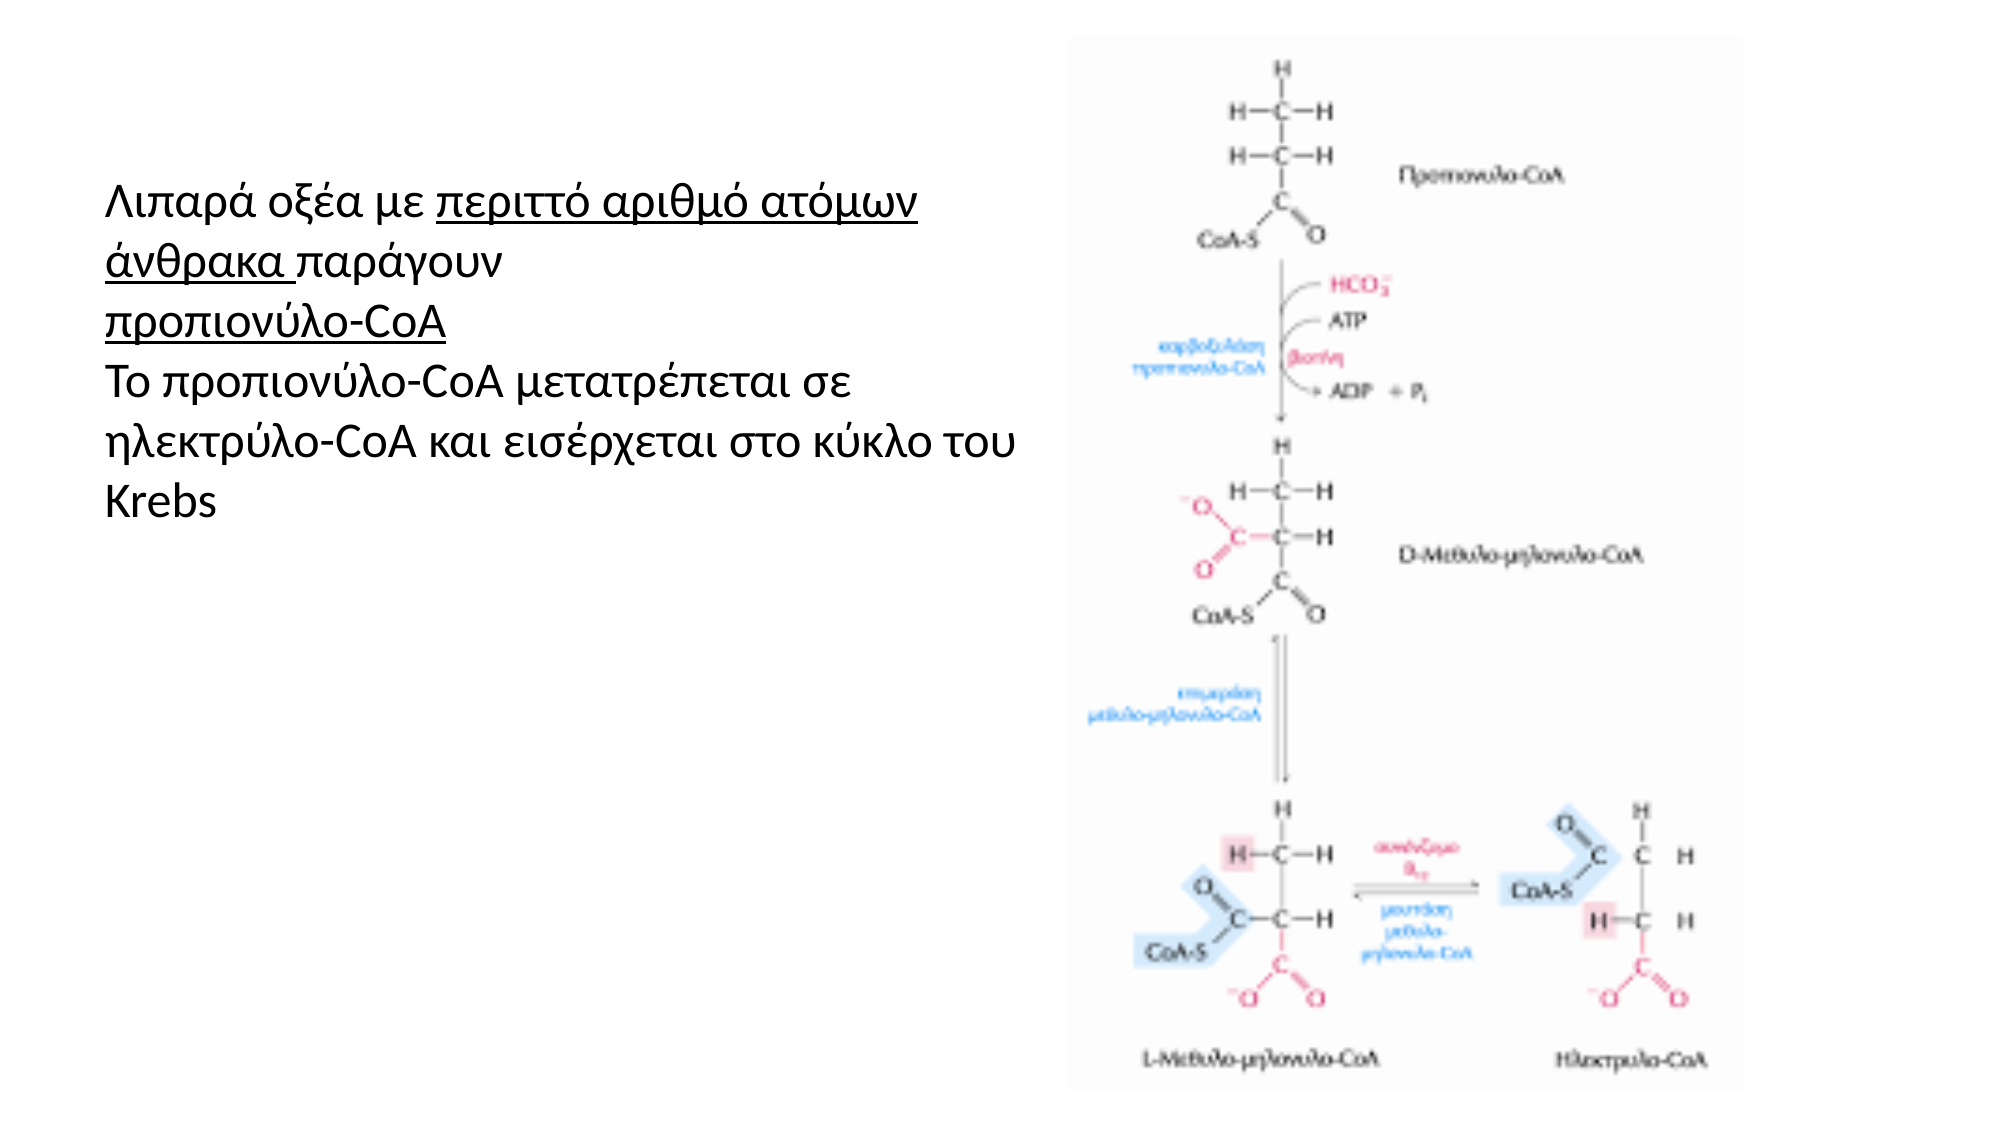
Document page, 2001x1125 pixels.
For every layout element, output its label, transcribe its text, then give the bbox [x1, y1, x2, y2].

text_box Λιπαρά οξέα με περιττό αριθμό ατόμων άνθρακα παράγουν προπιονύλο-CoA Το προπιονύλο-CoA μετατρέπεται σε ηλεκτρύλο-CoA και εισέρχεται στο κύκλο του Krebs [90, 159, 1067, 670]
picture [1067, 35, 1743, 1091]
